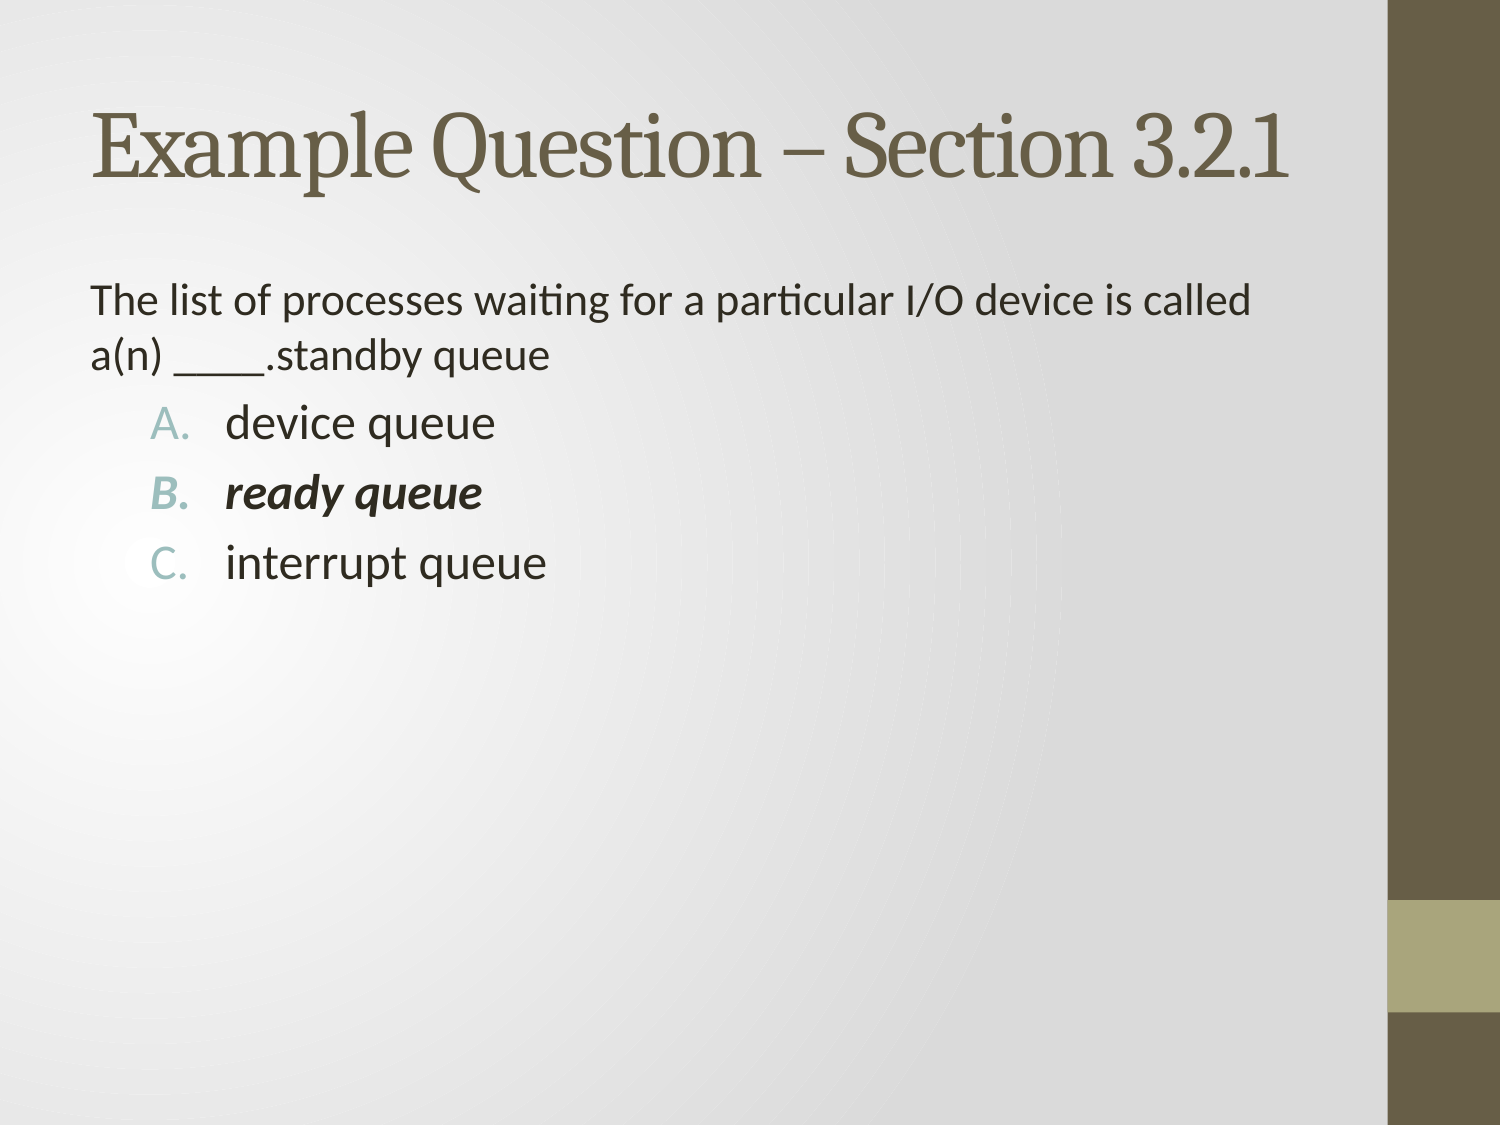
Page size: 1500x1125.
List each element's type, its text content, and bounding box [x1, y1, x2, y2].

list The list of processes waiting for a particular I/O device is called a(n) ____.standby queue device queue ready queue interrupt queue [75, 262, 1338, 1062]
title Example Question – Section 3.2.1 [75, 45, 1325, 233]
